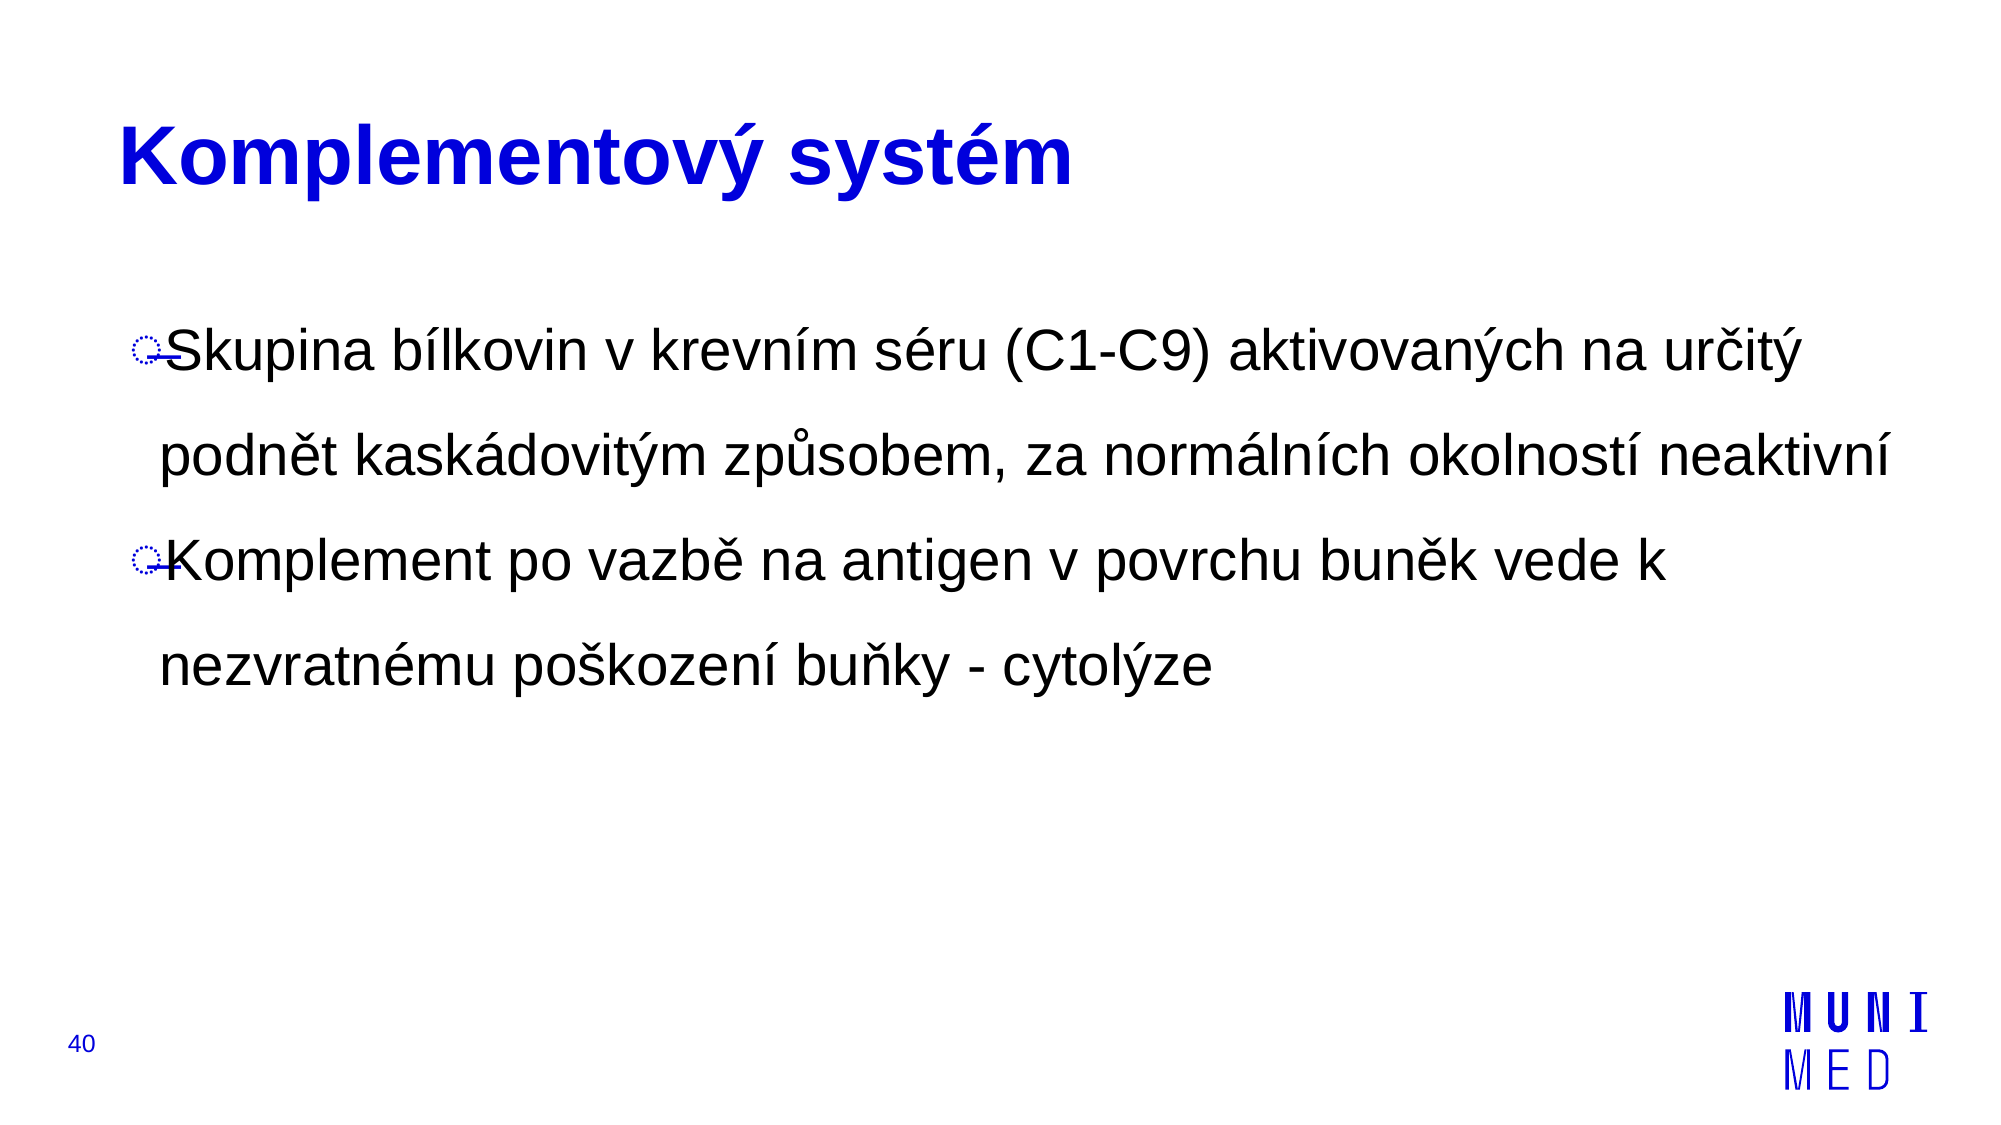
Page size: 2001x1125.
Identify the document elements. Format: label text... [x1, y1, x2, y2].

slide_number 40 [67, 1021, 110, 1063]
list Skupina bílkovin v krevním séru (C1-C9) aktivovaných na určitý podnět kaskádovitým způsobem, za normálních okolností neaktivní Komplement po vazbě na antigen v povrchu buněk vede k nezvratnému poškození buňky - cytolýze [118, 277, 1950, 957]
title Komplementový systém [118, 118, 1883, 193]
